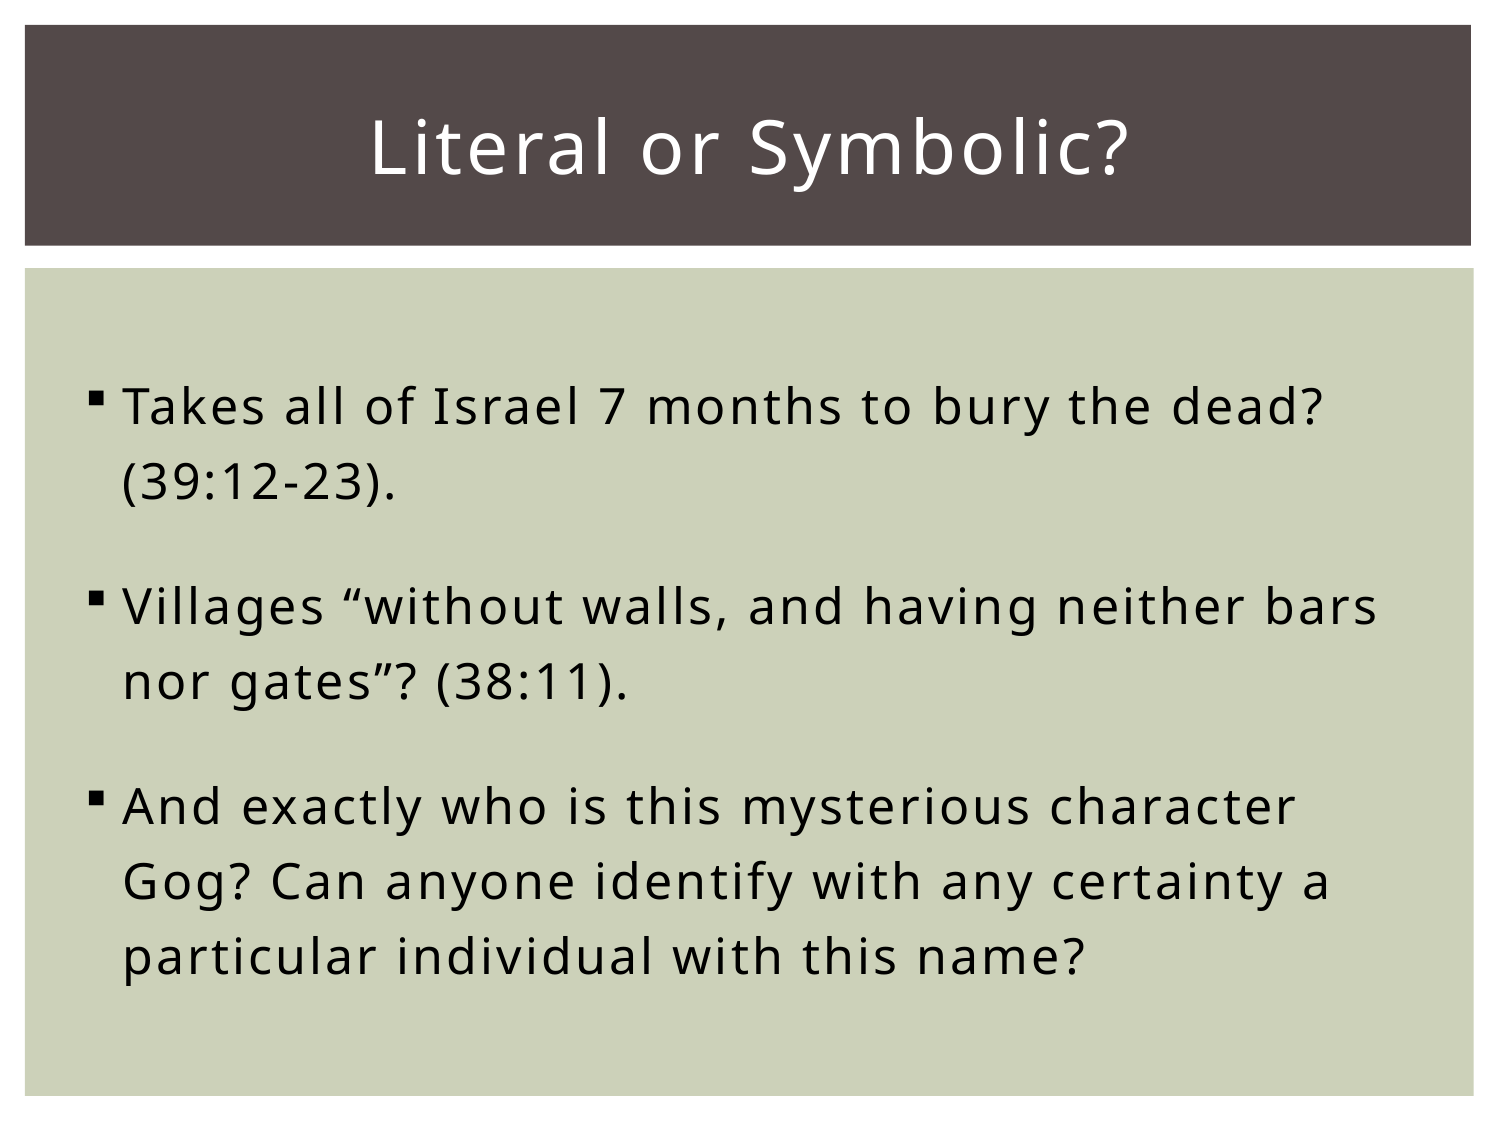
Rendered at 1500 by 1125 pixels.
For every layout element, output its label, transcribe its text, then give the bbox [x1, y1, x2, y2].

title Literal or Symbolic? [62, 58, 1438, 232]
list Takes all of Israel 7 months to bury the dead? (39:12-23). Villages “without walls, and having neither bars nor gates”? (38:11). And exactly who is this mysterious character Gog? Can anyone identify with any certainty a particular individual with this name? [62, 281, 1442, 1063]
